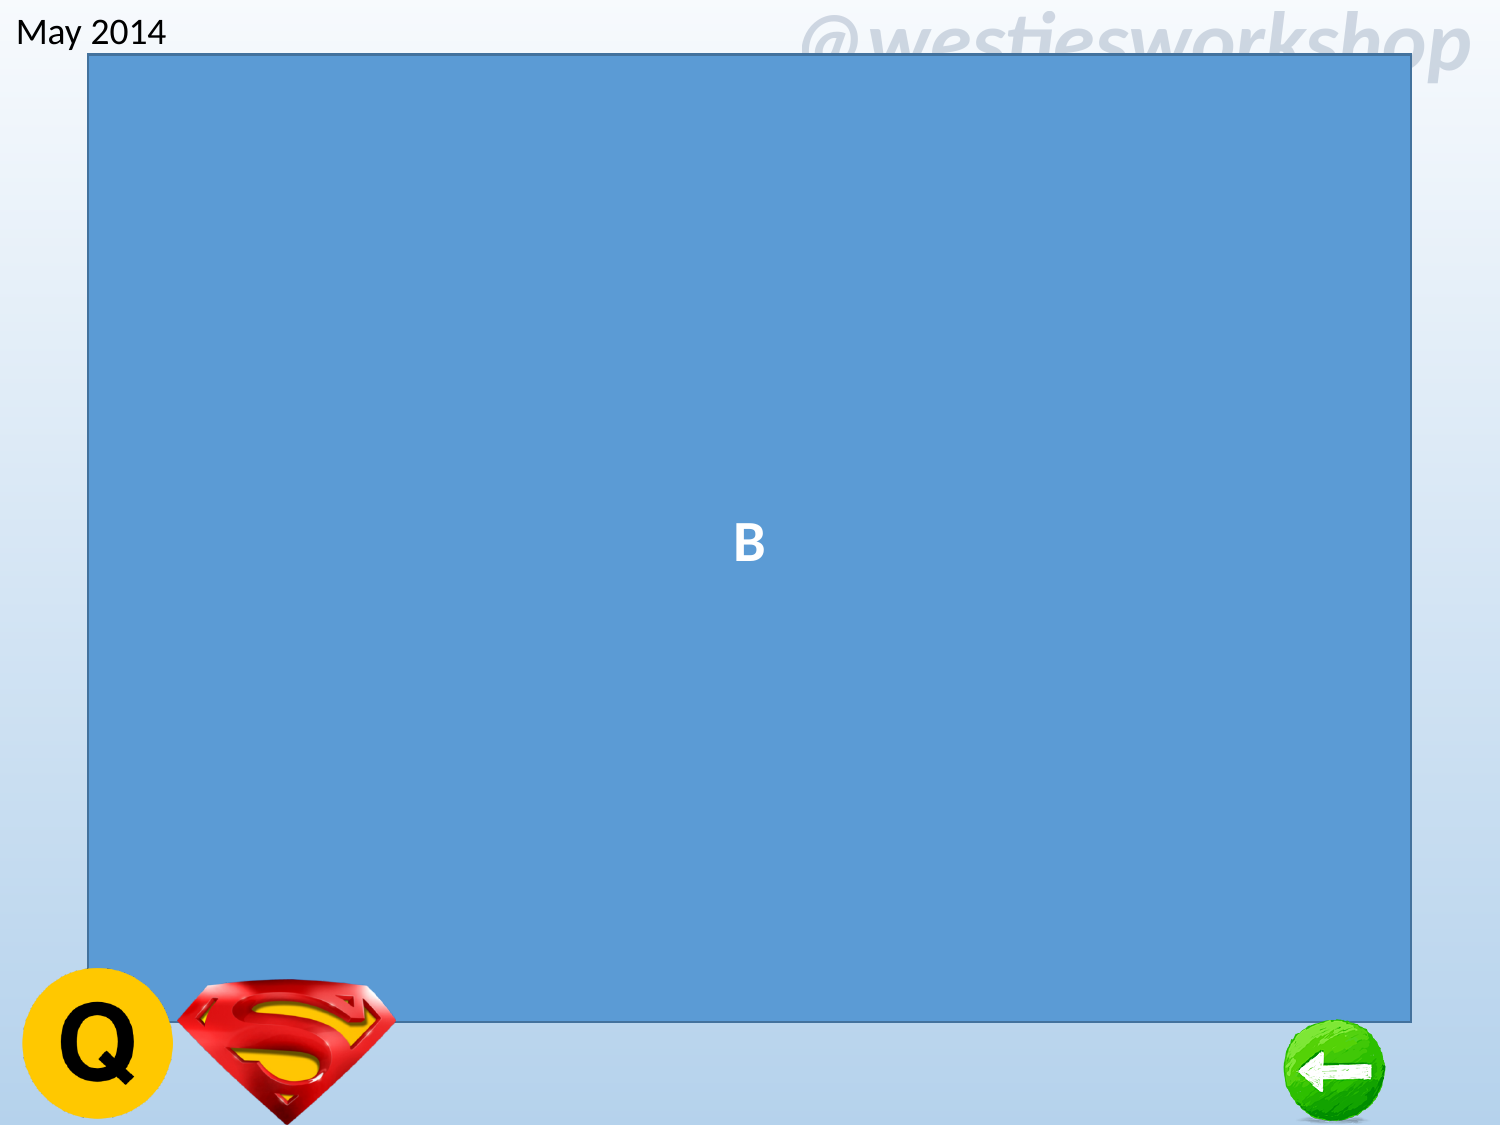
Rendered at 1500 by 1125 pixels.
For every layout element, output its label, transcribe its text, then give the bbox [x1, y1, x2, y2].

text_box May 2014 [1, 0, 182, 60]
picture [0, 54, 1412, 1125]
